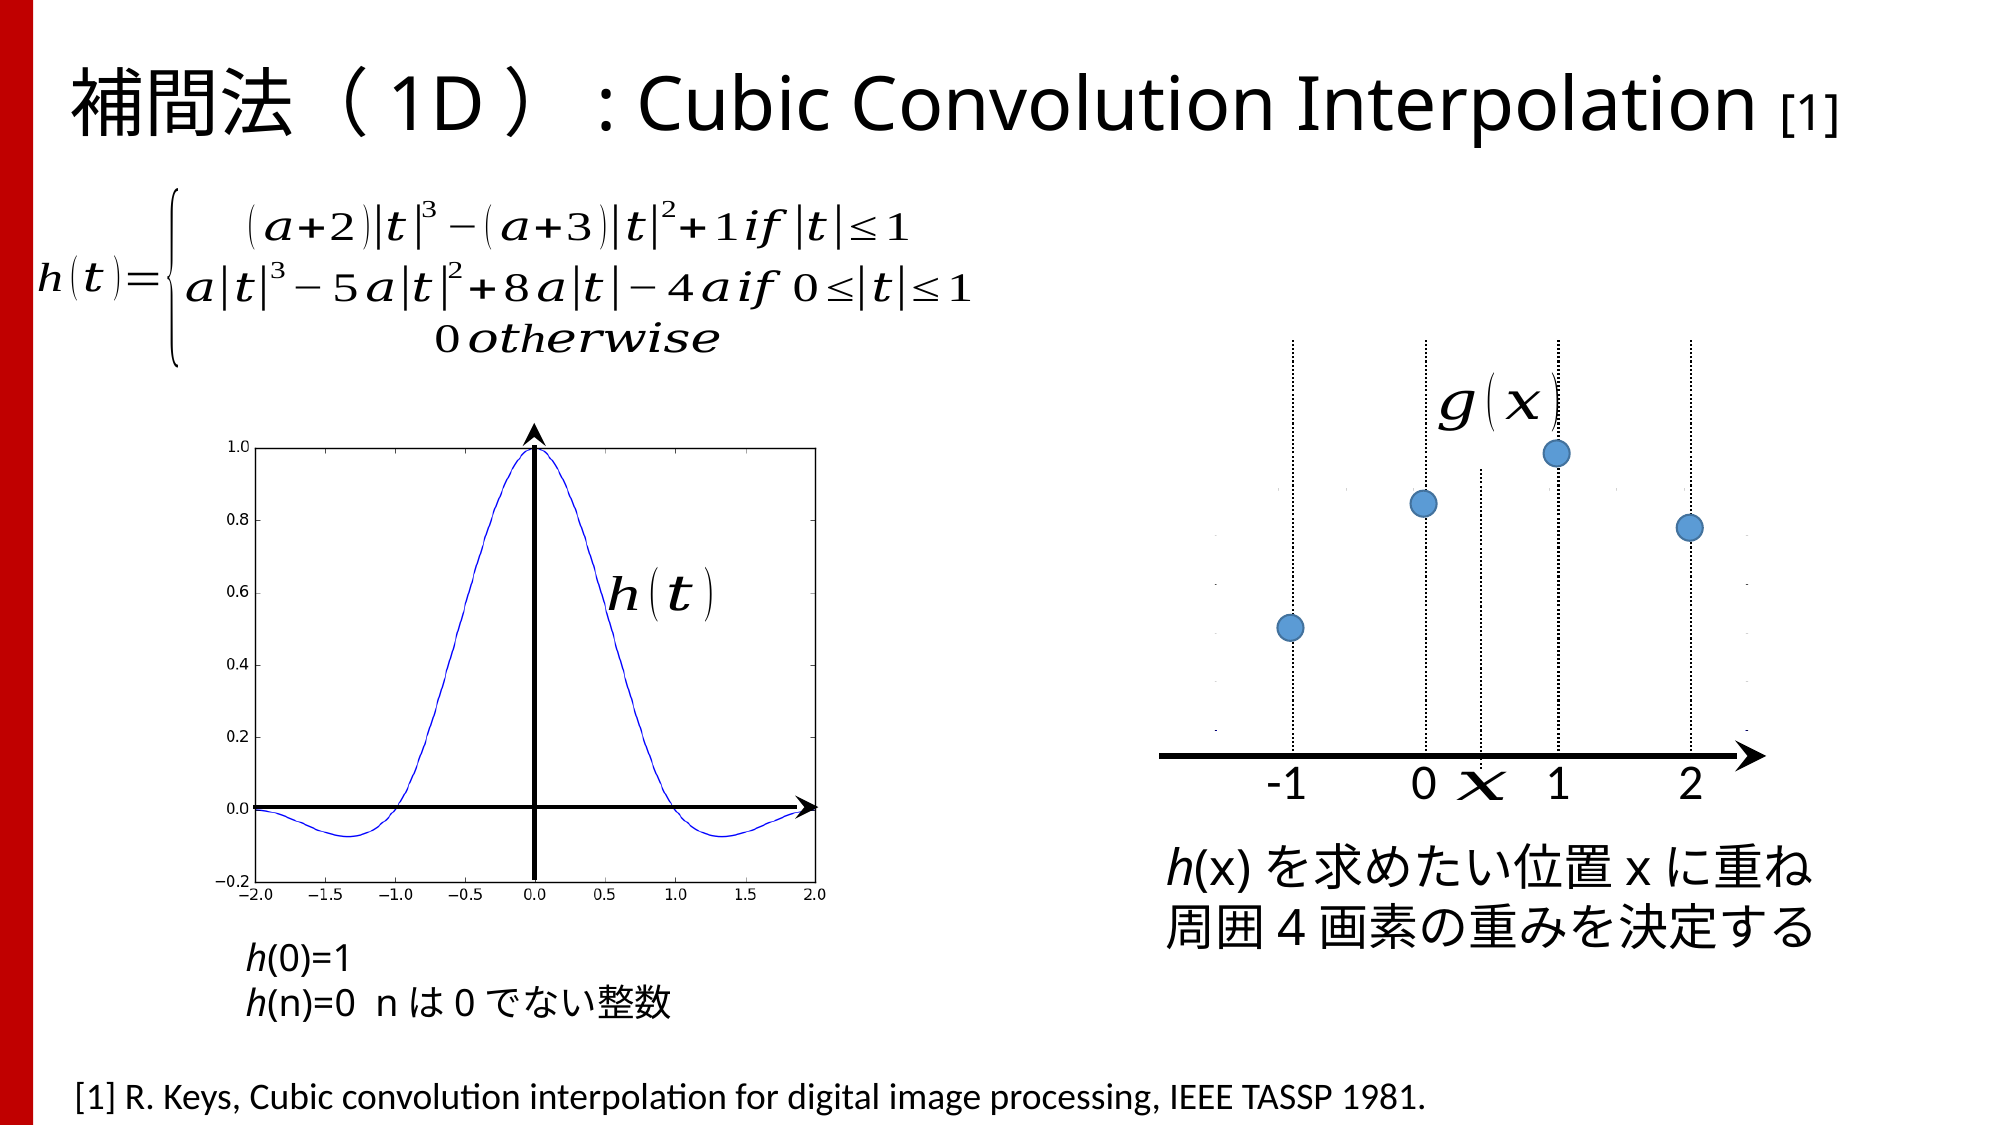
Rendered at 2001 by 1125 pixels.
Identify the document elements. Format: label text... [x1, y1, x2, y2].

text_box h(x)を求めたい位置xに重ね 周囲4画素の重みを決定する [1151, 828, 1834, 964]
title 補間法（1D）: Cubic Convolution Interpolation [1] [54, 46, 2000, 167]
text_box h(0)=1 h(n)=0 nは0でない整数 [230, 936, 688, 1032]
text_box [164, 393, 887, 936]
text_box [1159, 338, 1767, 818]
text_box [1214, 466, 1749, 814]
text_box [1] R. Keys, Cubic convolution interpolation for digital image processing, IEEE TASSP 1981. [59, 1064, 1452, 1125]
